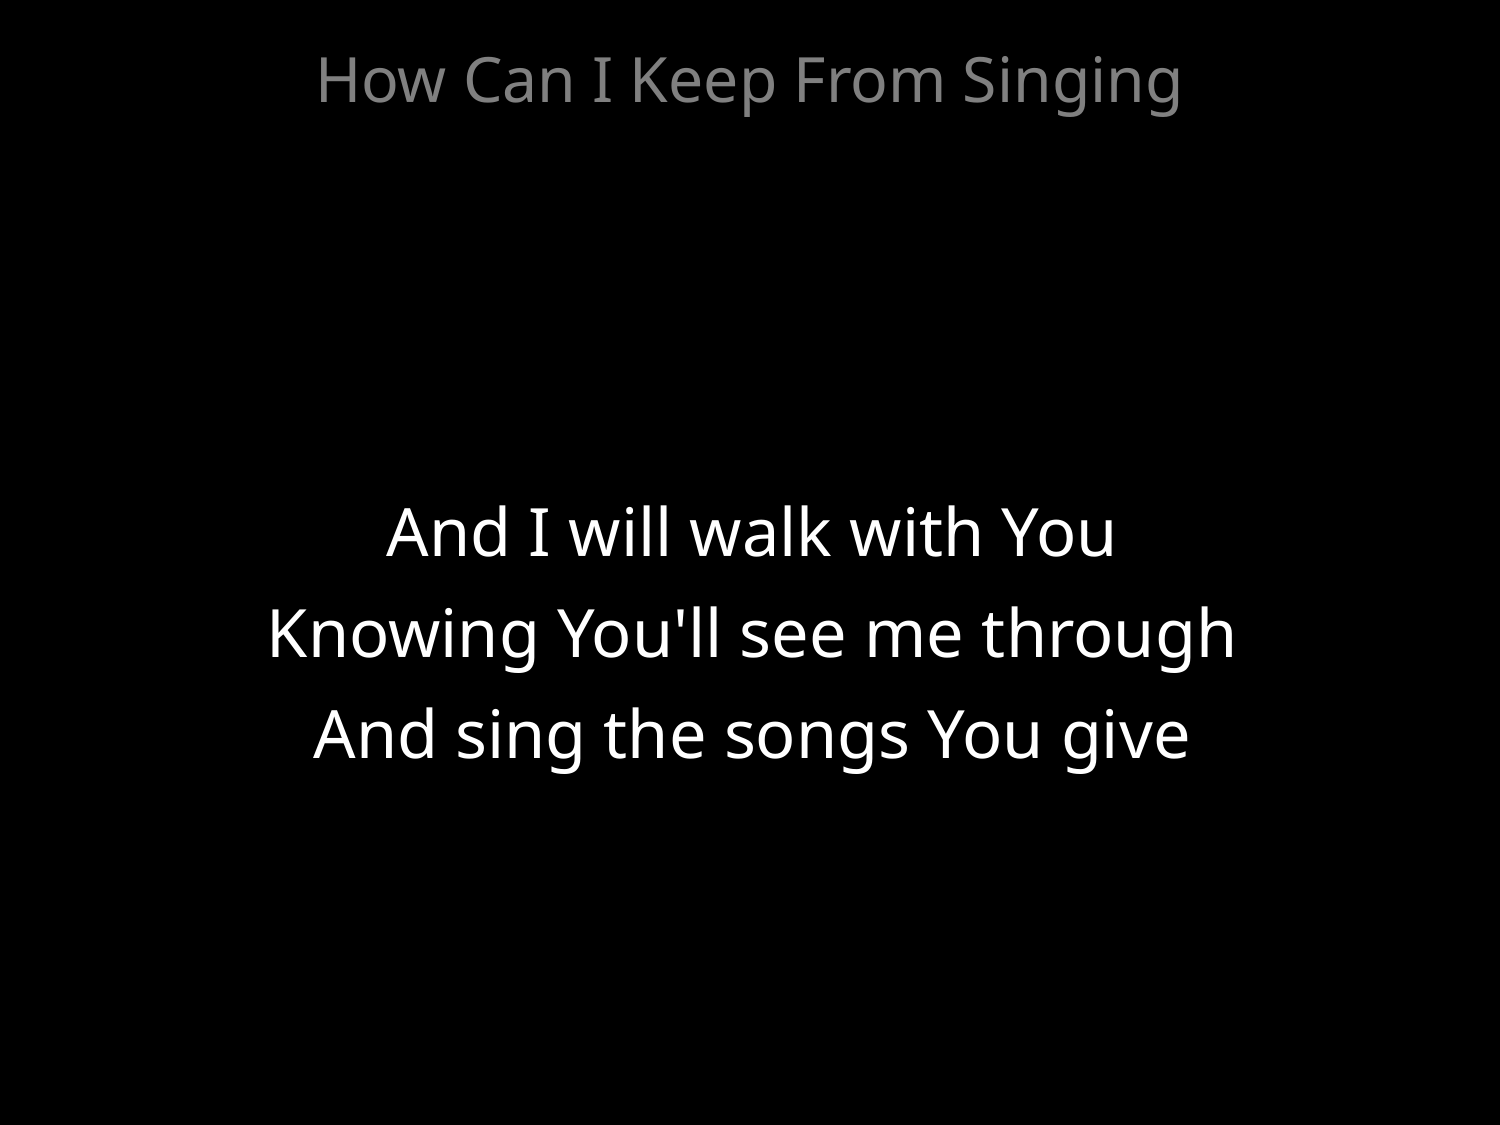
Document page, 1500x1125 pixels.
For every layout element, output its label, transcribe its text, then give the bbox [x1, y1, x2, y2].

text_box And I will walk with You Knowing You'll see me through And sing the songs You give [19, 169, 1487, 1093]
text_box How Can I Keep From Singing [197, 32, 1303, 123]
